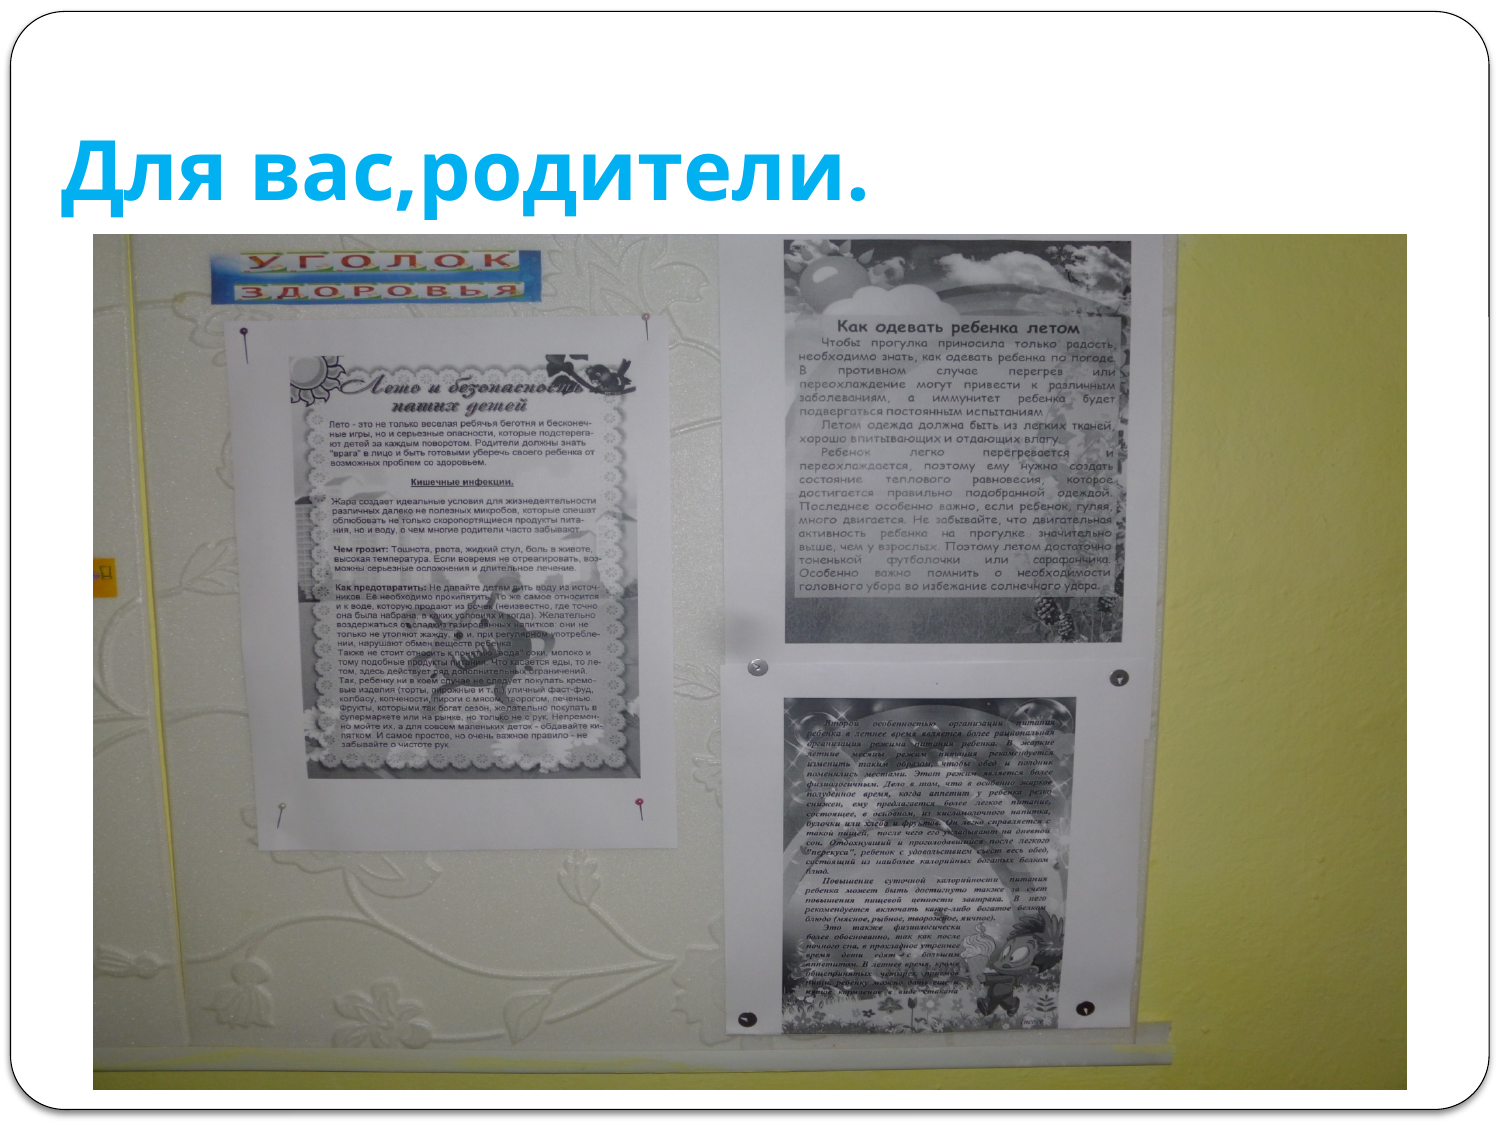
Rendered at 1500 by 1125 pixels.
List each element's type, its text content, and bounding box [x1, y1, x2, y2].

title Для вас,родители. [46, 45, 1425, 233]
picture [93, 234, 1407, 1091]
